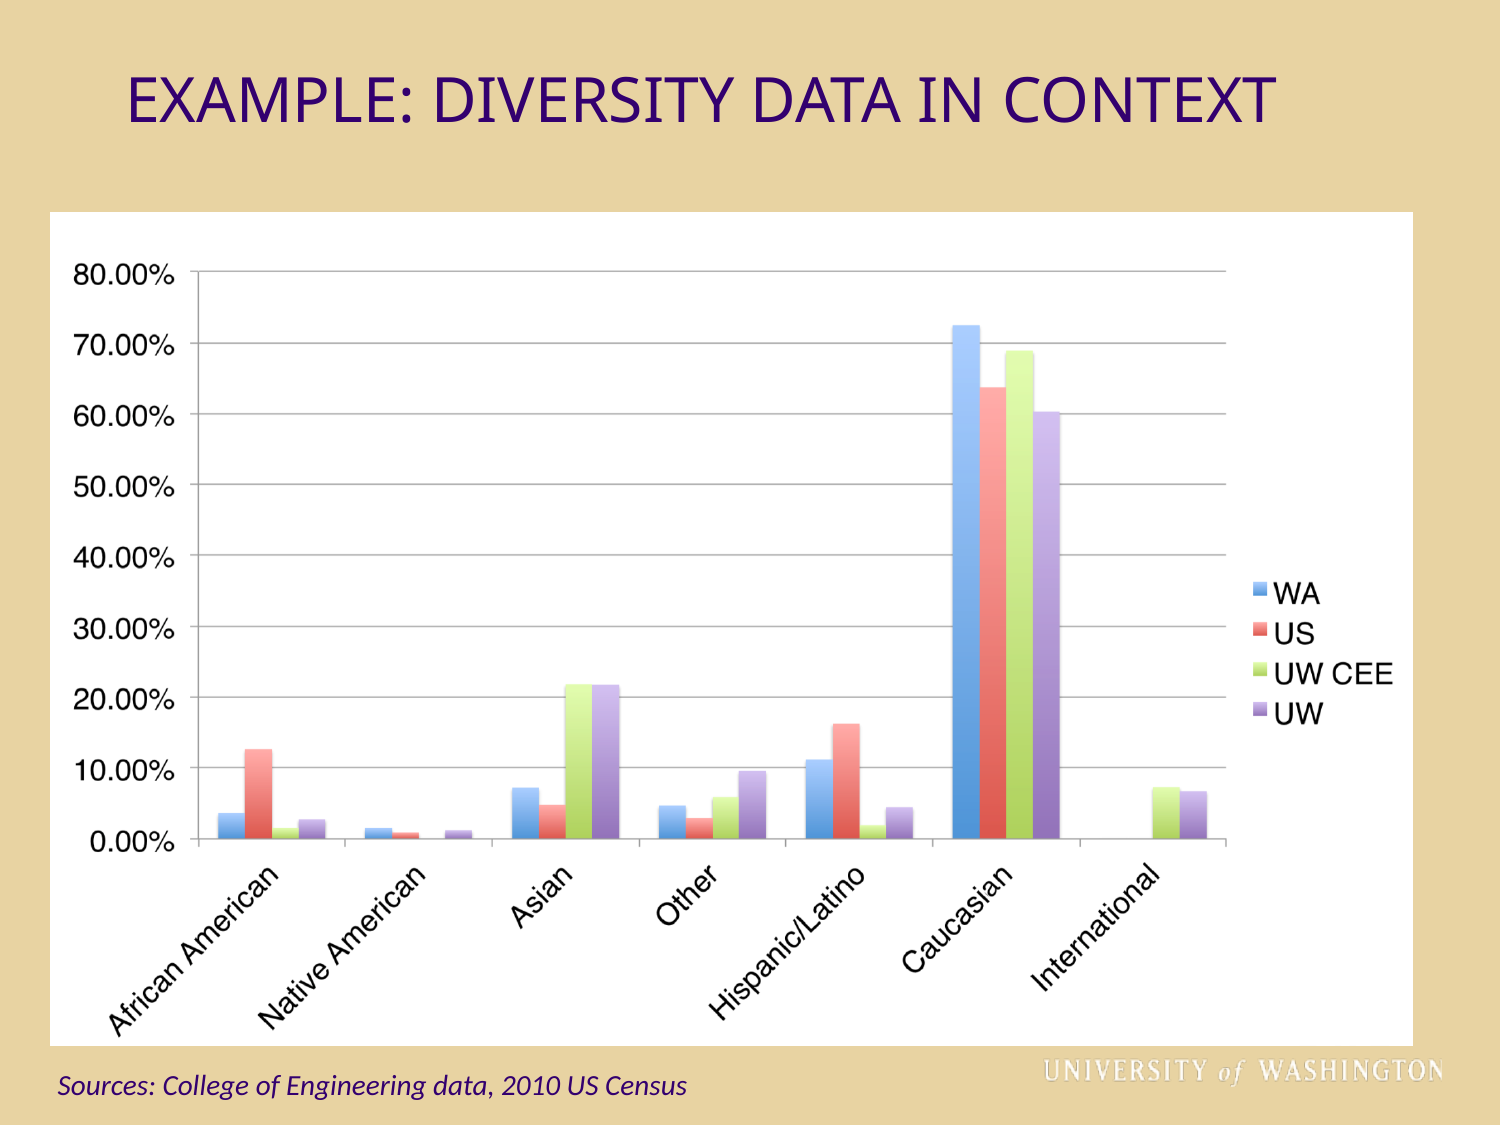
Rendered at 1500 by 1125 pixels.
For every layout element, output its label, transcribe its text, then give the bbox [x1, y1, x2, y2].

text_box Sources: College of Engineering data, 2010 US Census [42, 1058, 703, 1109]
picture [49, 212, 1413, 1047]
list EXAMPLE: DIVERSITY DATA IN CONTEXT [110, 60, 1453, 224]
